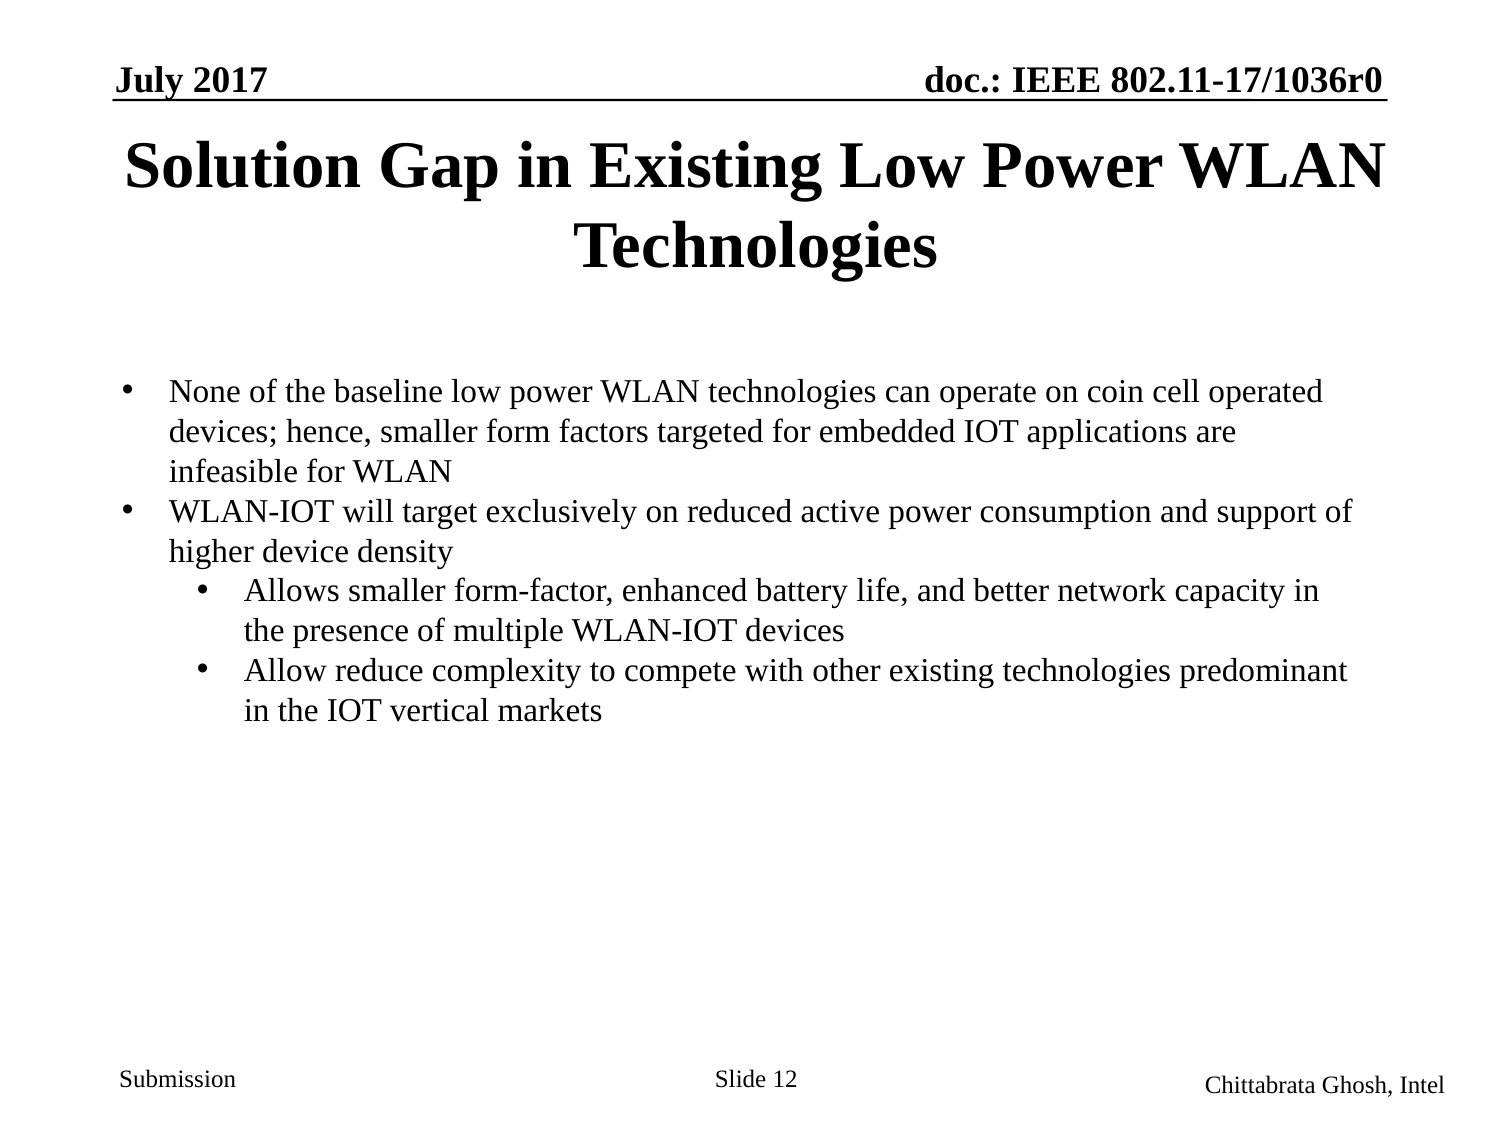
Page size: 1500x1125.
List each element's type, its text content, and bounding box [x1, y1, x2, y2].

text_box None of the baseline low power WLAN technologies can operate on coin cell operated devices; hence, smaller form factors targeted for embedded IOT applications are infeasible for WLAN WLAN-IOT will target exclusively on reduced active power consumption and support of higher device density Allows smaller form-factor, enhanced battery life, and better network capacity in the presence of multiple WLAN-IOT devices Allow reduce complexity to compete with other existing technologies predominant in the IOT vertical markets [107, 361, 1383, 736]
text_box Chittabrata Ghosh, Intel [1204, 1068, 1446, 1099]
slide_number Slide 12 [712, 1062, 800, 1093]
title Solution Gap in Existing Low Power WLAN Technologies [65, 113, 1448, 289]
